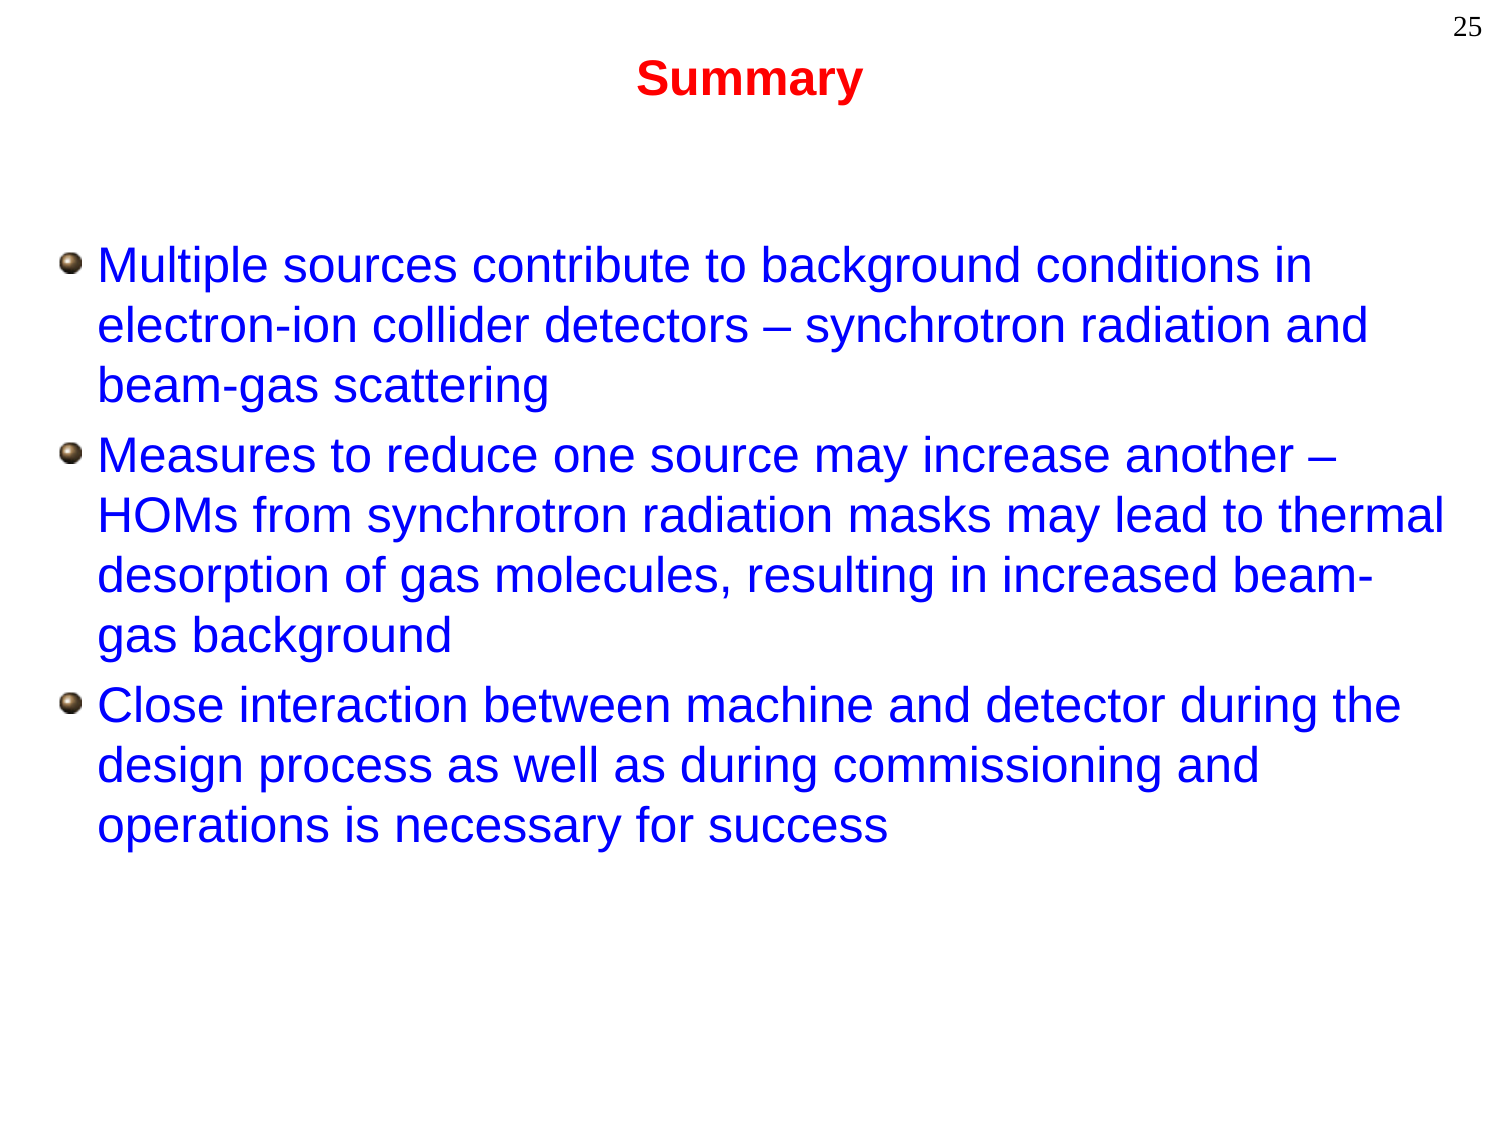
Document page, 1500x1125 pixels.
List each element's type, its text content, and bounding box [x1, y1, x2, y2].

picture [58, 441, 82, 464]
picture [58, 251, 82, 274]
title Summary [56, 15, 1444, 134]
picture [58, 691, 82, 714]
list Multiple sources contribute to background conditions in electron-ion collider detectors – synchrotron radiation and beam-gas scattering Measures to reduce one source may increase another – HOMs from synchrotron radiation masks may lead to thermal desorption of gas molecules, resulting in increased beam-gas background Close interaction between machine and detector during the design process as well as during commissioning and operations is necessary for success [43, 224, 1468, 1125]
